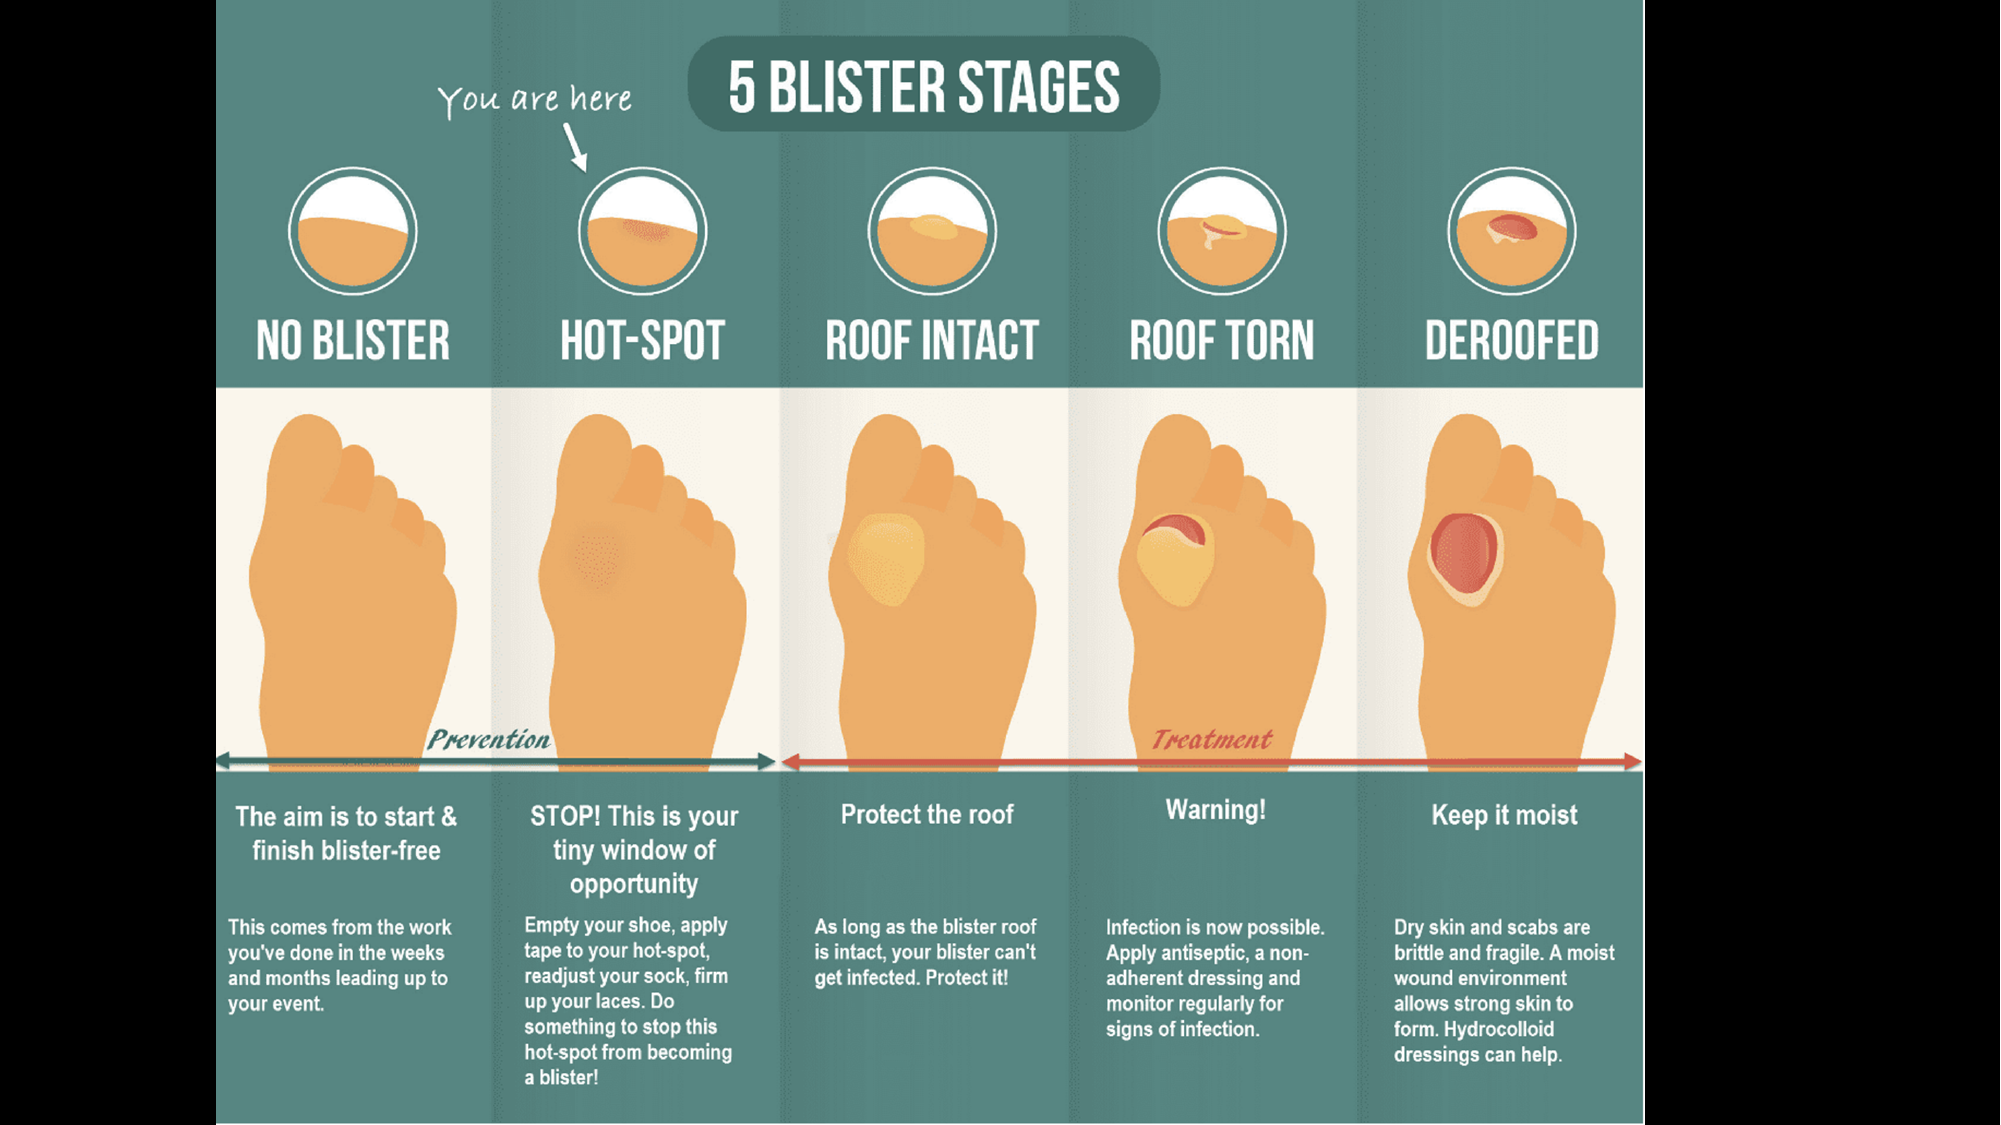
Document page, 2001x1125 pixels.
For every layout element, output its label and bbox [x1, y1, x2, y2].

list [216, 0, 1645, 1125]
